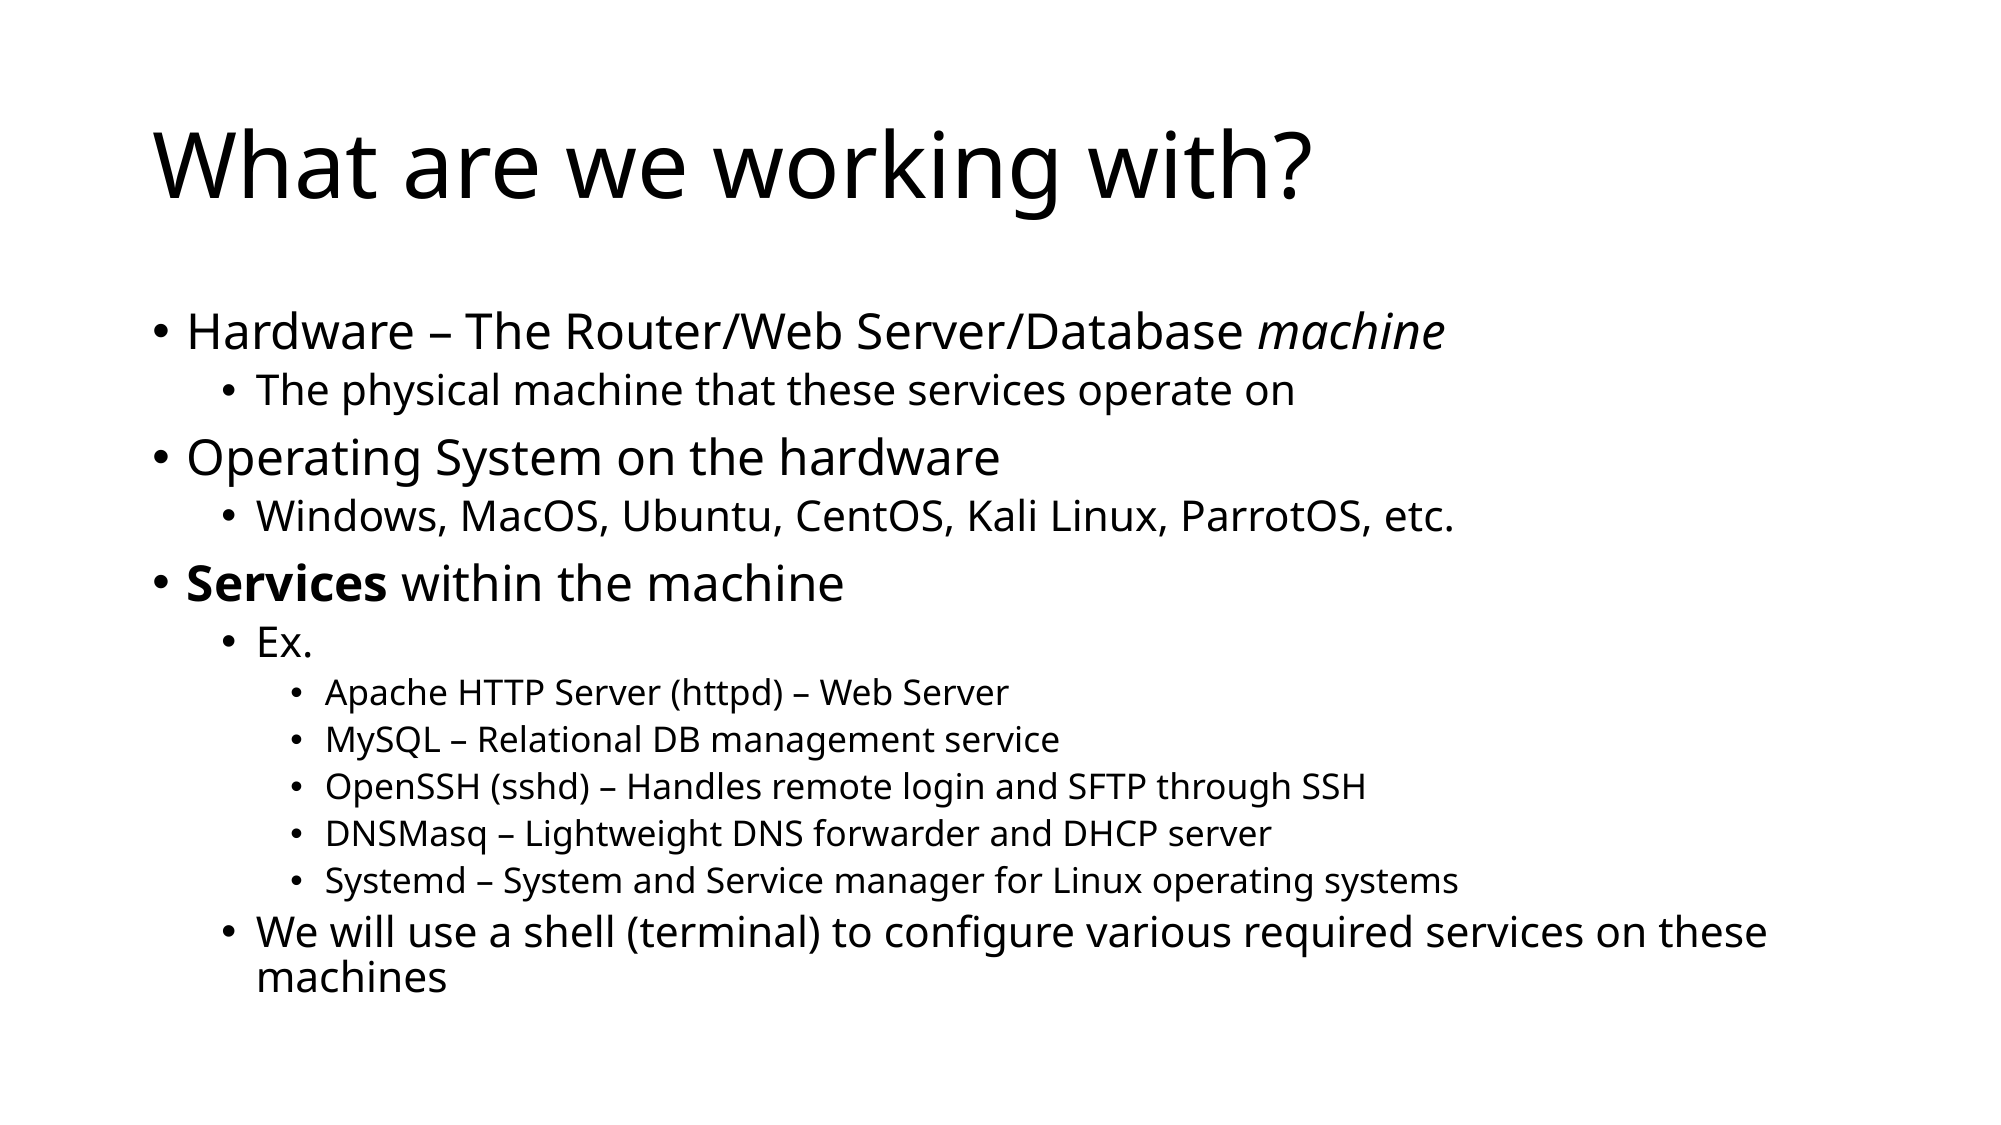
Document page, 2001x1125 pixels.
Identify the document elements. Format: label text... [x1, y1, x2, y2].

title What are we working with? [137, 59, 1863, 278]
list Hardware – The Router/Web Server/Database machine The physical machine that these services operate on Operating System on the hardware Windows, MacOS, Ubuntu, CentOS, Kali Linux, ParrotOS, etc. Services within the machine Ex. Apache HTTP Server (httpd) – Web Server MySQL – Relational DB management service OpenSSH (sshd) – Handles remote login and SFTP through SSH DNSMasq – Lightweight DNS forwarder and DHCP server Systemd – System and Service manager for Linux operating systems We will use a shell (terminal) to configure various required services on these machines [137, 299, 1863, 1014]
